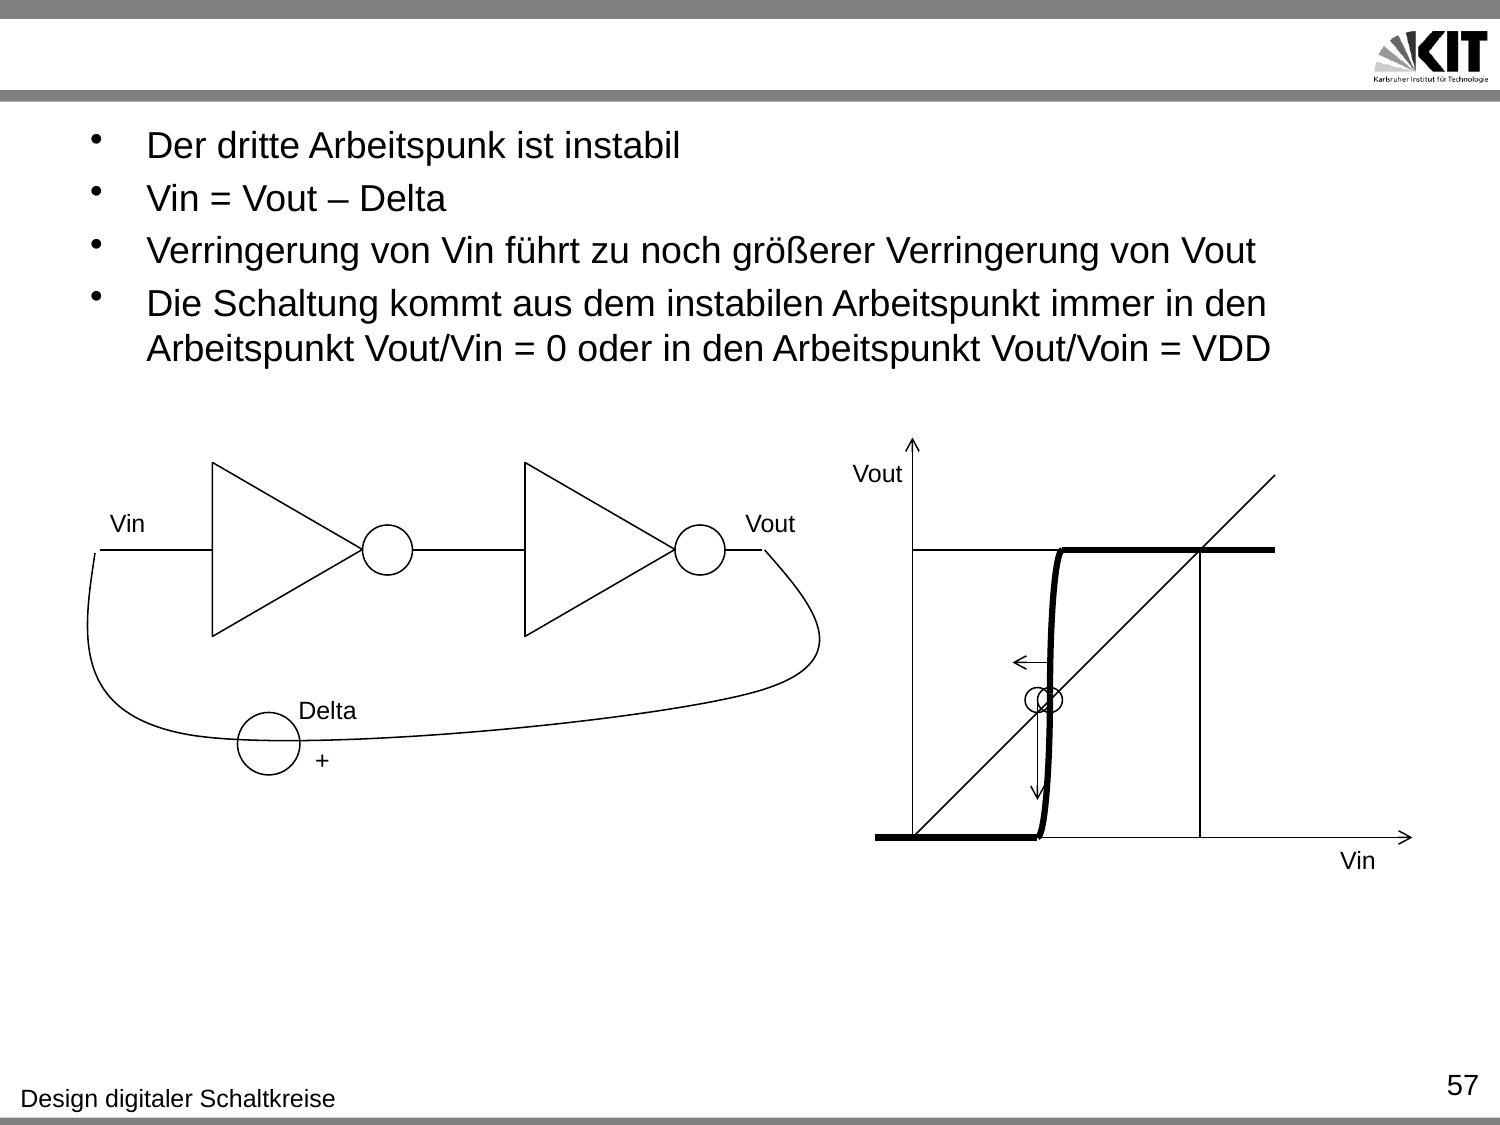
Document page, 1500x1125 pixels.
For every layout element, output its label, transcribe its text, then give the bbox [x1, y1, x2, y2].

text_box Vin [94, 500, 161, 545]
text_box [87, 549, 820, 740]
text_box [362, 525, 413, 549]
text_box Delta [283, 687, 372, 733]
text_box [912, 474, 1276, 838]
text_box [675, 525, 725, 549]
text_box Vout [730, 500, 811, 545]
text_box [237, 712, 300, 775]
text_box Vin [1325, 845, 1391, 883]
slide_number 57 [1364, 1058, 1495, 1094]
list Der dritte Arbeitspunk ist instabil Vin = Vout – Delta Verringerung von Vin führt zu noch größerer Verringerung von Vout Die Schaltung kommt aus dem instabilen Arbeitspunkt immer in den Arbeitspunkt Vout/Vin = 0 oder in den Arbeitspunkt Vout/Voin = VDD [75, 113, 1425, 225]
text_box [212, 462, 362, 552]
text_box + [300, 737, 345, 783]
text_box [525, 462, 675, 551]
text_box Vout [837, 450, 908, 495]
picture [1374, 31, 1488, 83]
